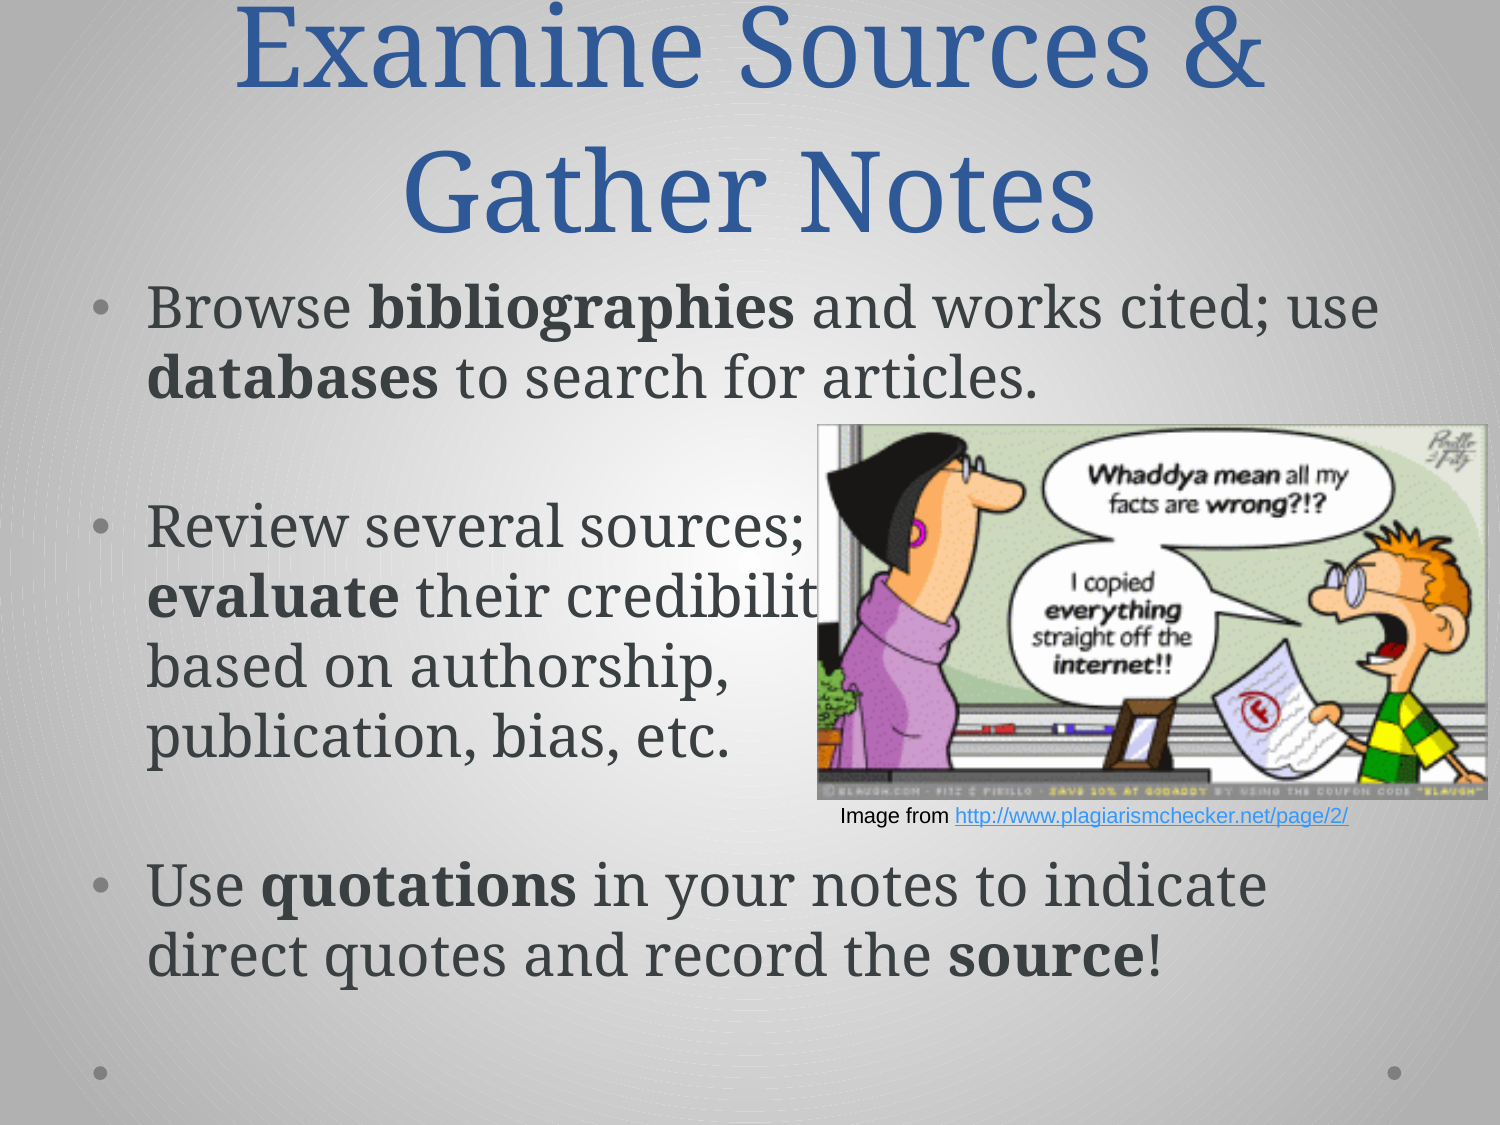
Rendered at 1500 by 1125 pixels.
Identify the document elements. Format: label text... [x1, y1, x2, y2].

picture [817, 424, 1488, 801]
title Examine Sources & Gather Notes [75, 0, 1425, 262]
text_box Image from http://www.plagiarismchecker.net/page/2/ [825, 794, 1495, 838]
list Browse bibliographies and works cited; use databases to search for articles. Review several sources; evaluate their credibility based on authorship, publication, bias, etc. Use quotations in your notes to indicate direct quotes and record the source! [75, 262, 1425, 1005]
